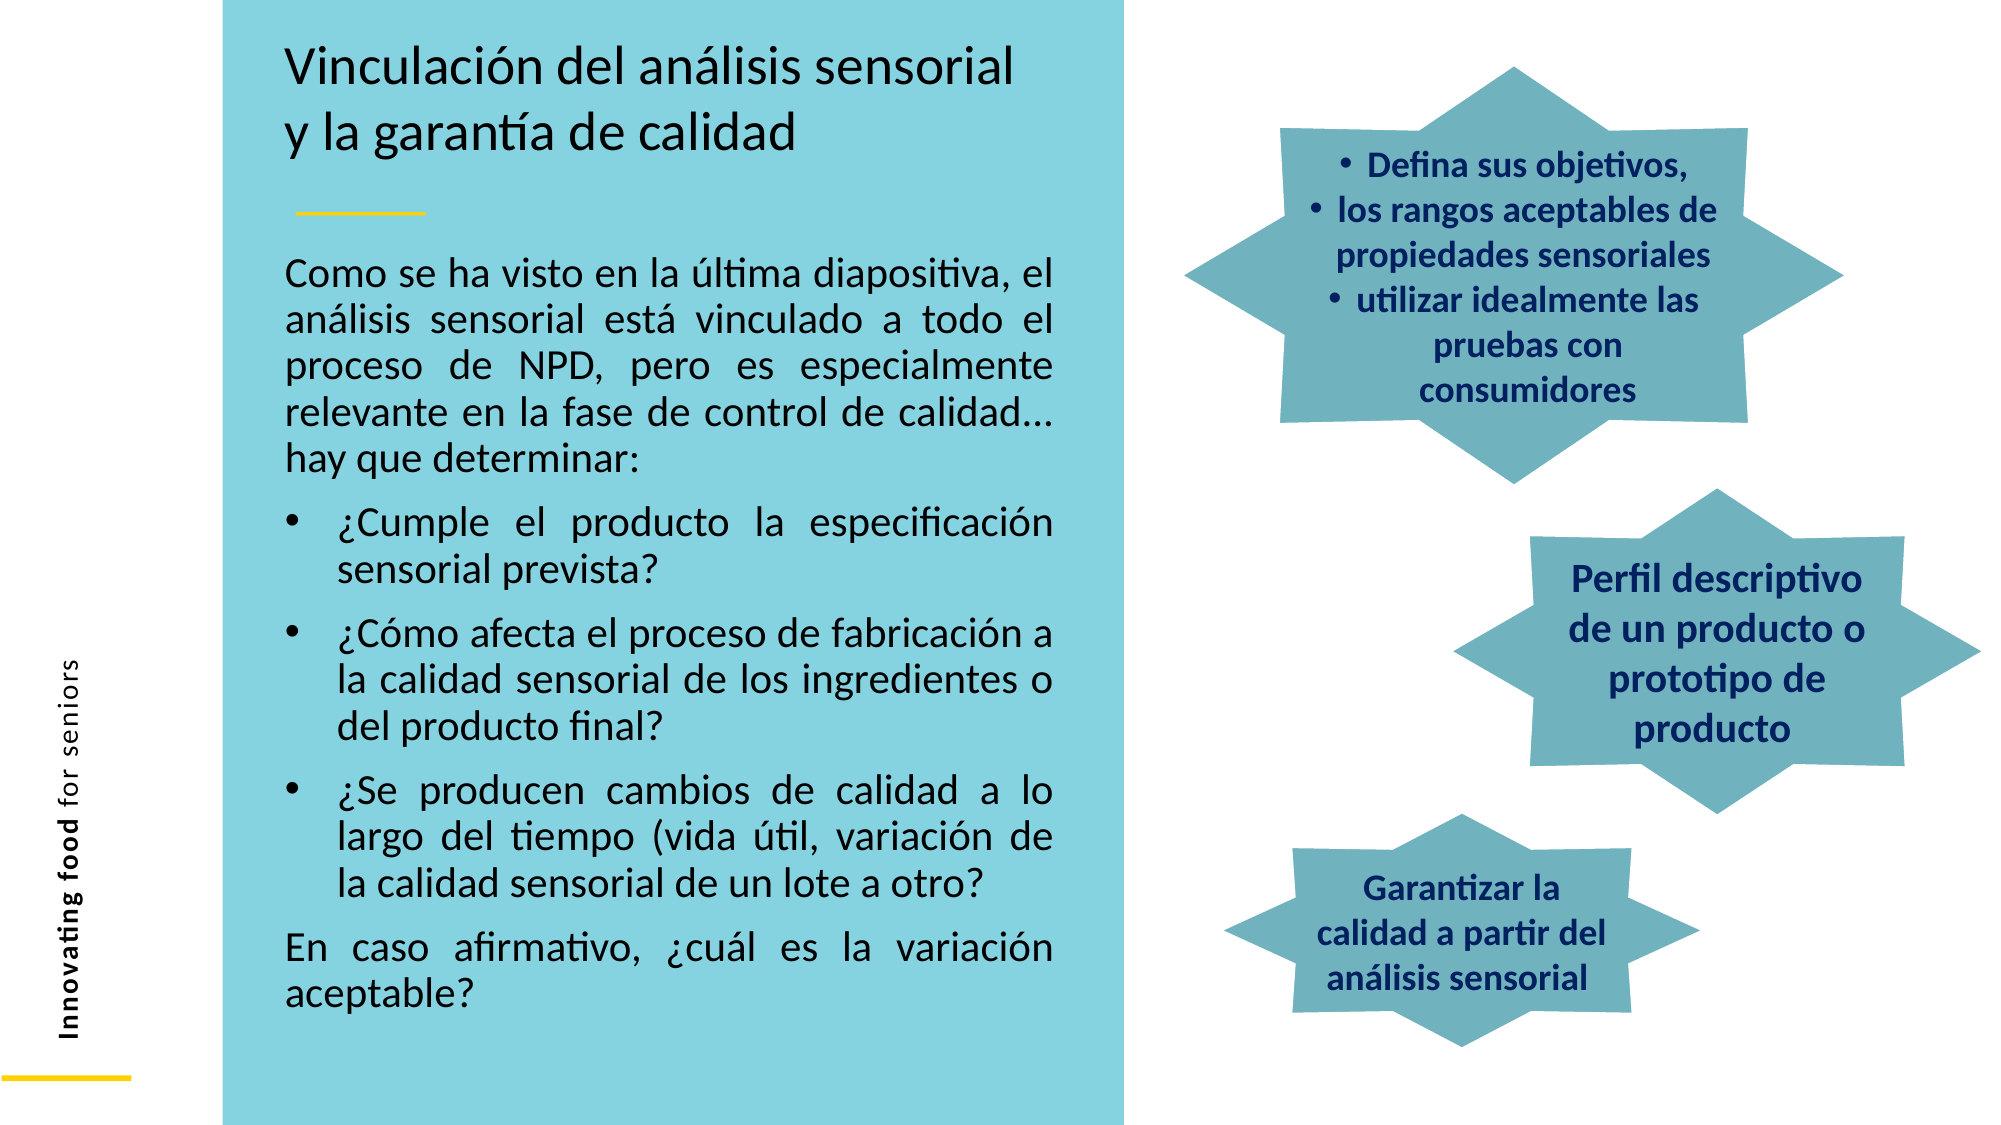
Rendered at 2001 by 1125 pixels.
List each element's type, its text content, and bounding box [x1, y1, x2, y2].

text_box Defina sus objetivos, los rangos aceptables de propiedades sensoriales utilizar idealmente las pruebas con consumidores [1177, 62, 1851, 489]
text_box Garantizar la calidad a partir del análisis sensorial [1215, 810, 1708, 1051]
list Como se ha visto en la última diapositiva, el análisis sensorial está vinculado a todo el proceso de NPD, pero es especialmente relevante en la fase de control de calidad... hay que determinar: ¿Cumple el producto la especificación sensorial prevista? ¿Cómo afecta el proceso de fabricación a la calidad sensorial de los ingredientes o del producto final? ¿Se producen cambios de calidad a lo largo del tiempo (vida útil, variación de la calidad sensorial de un lote a otro? En caso afirmativo, ¿cuál es la variación aceptable? [269, 242, 1070, 1034]
list Vinculación del análisis sensorial y la garantía de calidad [269, 21, 1044, 213]
text_box Perfil descriptivo de un producto o prototipo de producto [1446, 484, 1988, 819]
